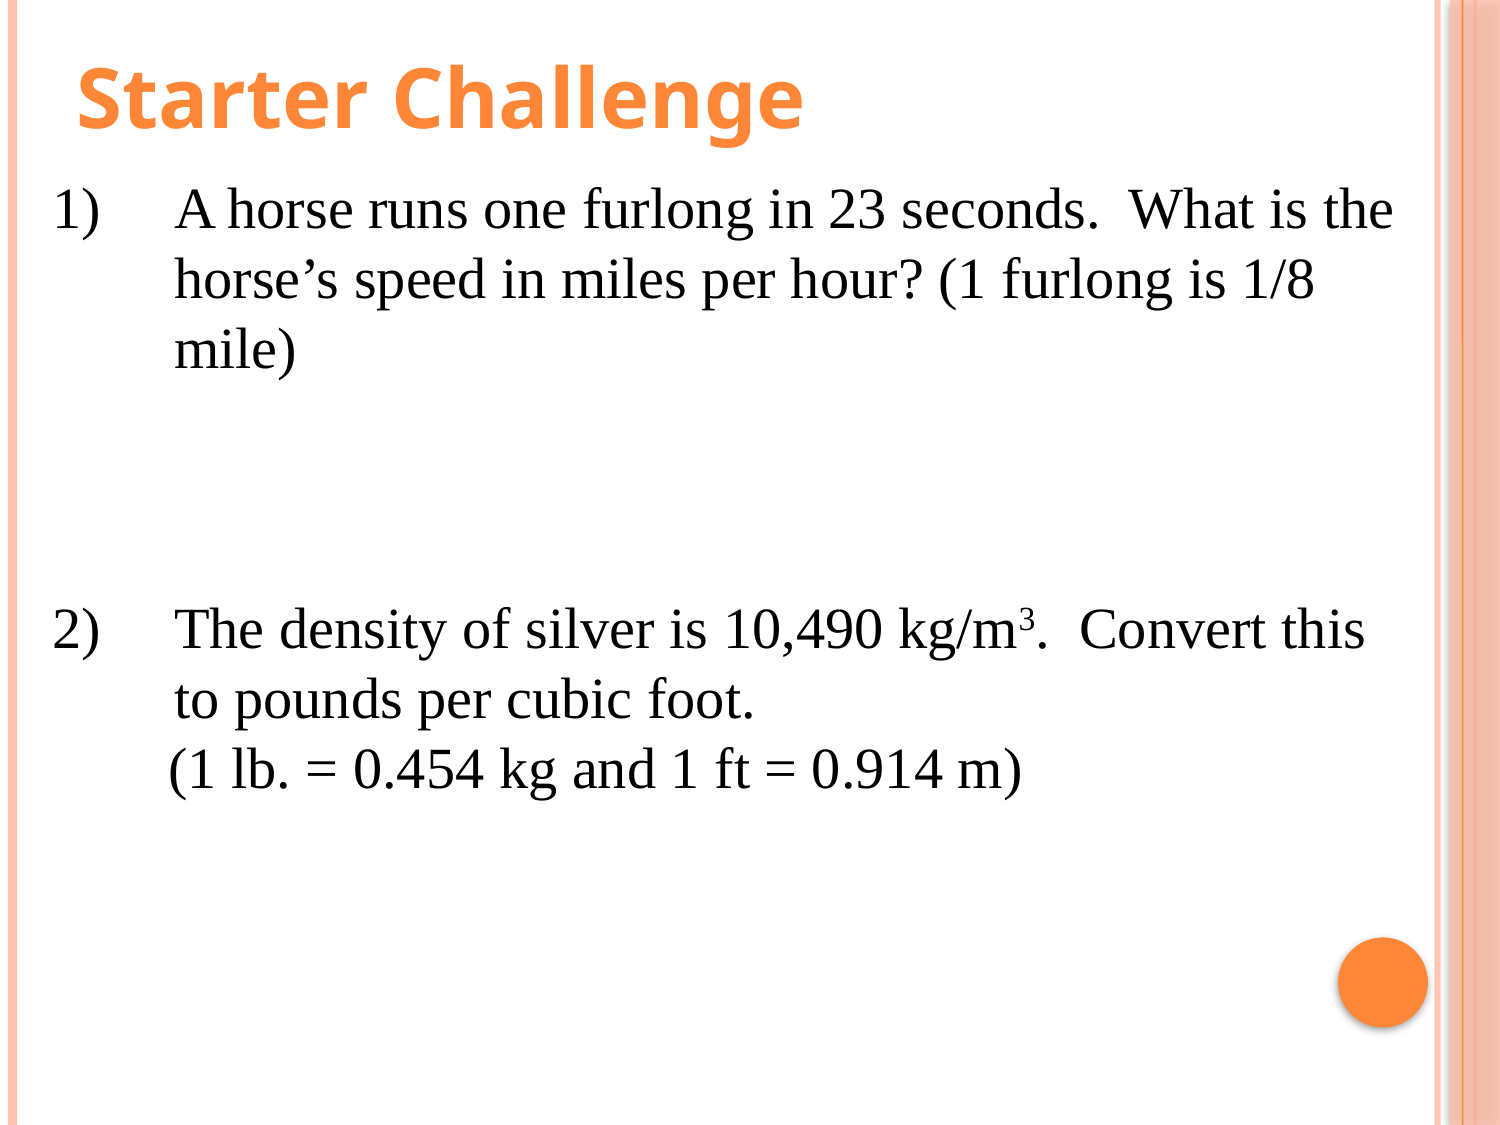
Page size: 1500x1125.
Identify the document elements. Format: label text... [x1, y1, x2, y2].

text_box Starter Challenge [61, 37, 822, 162]
text_box A horse runs one furlong in 23 seconds. What is the horse’s speed in miles per hour? (1 furlong is 1/8 mile) The density of silver is 10,490 kg/m3. Convert this to pounds per cubic foot. (1 lb. = 0.454 kg and 1 ft = 0.914 m) [37, 162, 1438, 808]
